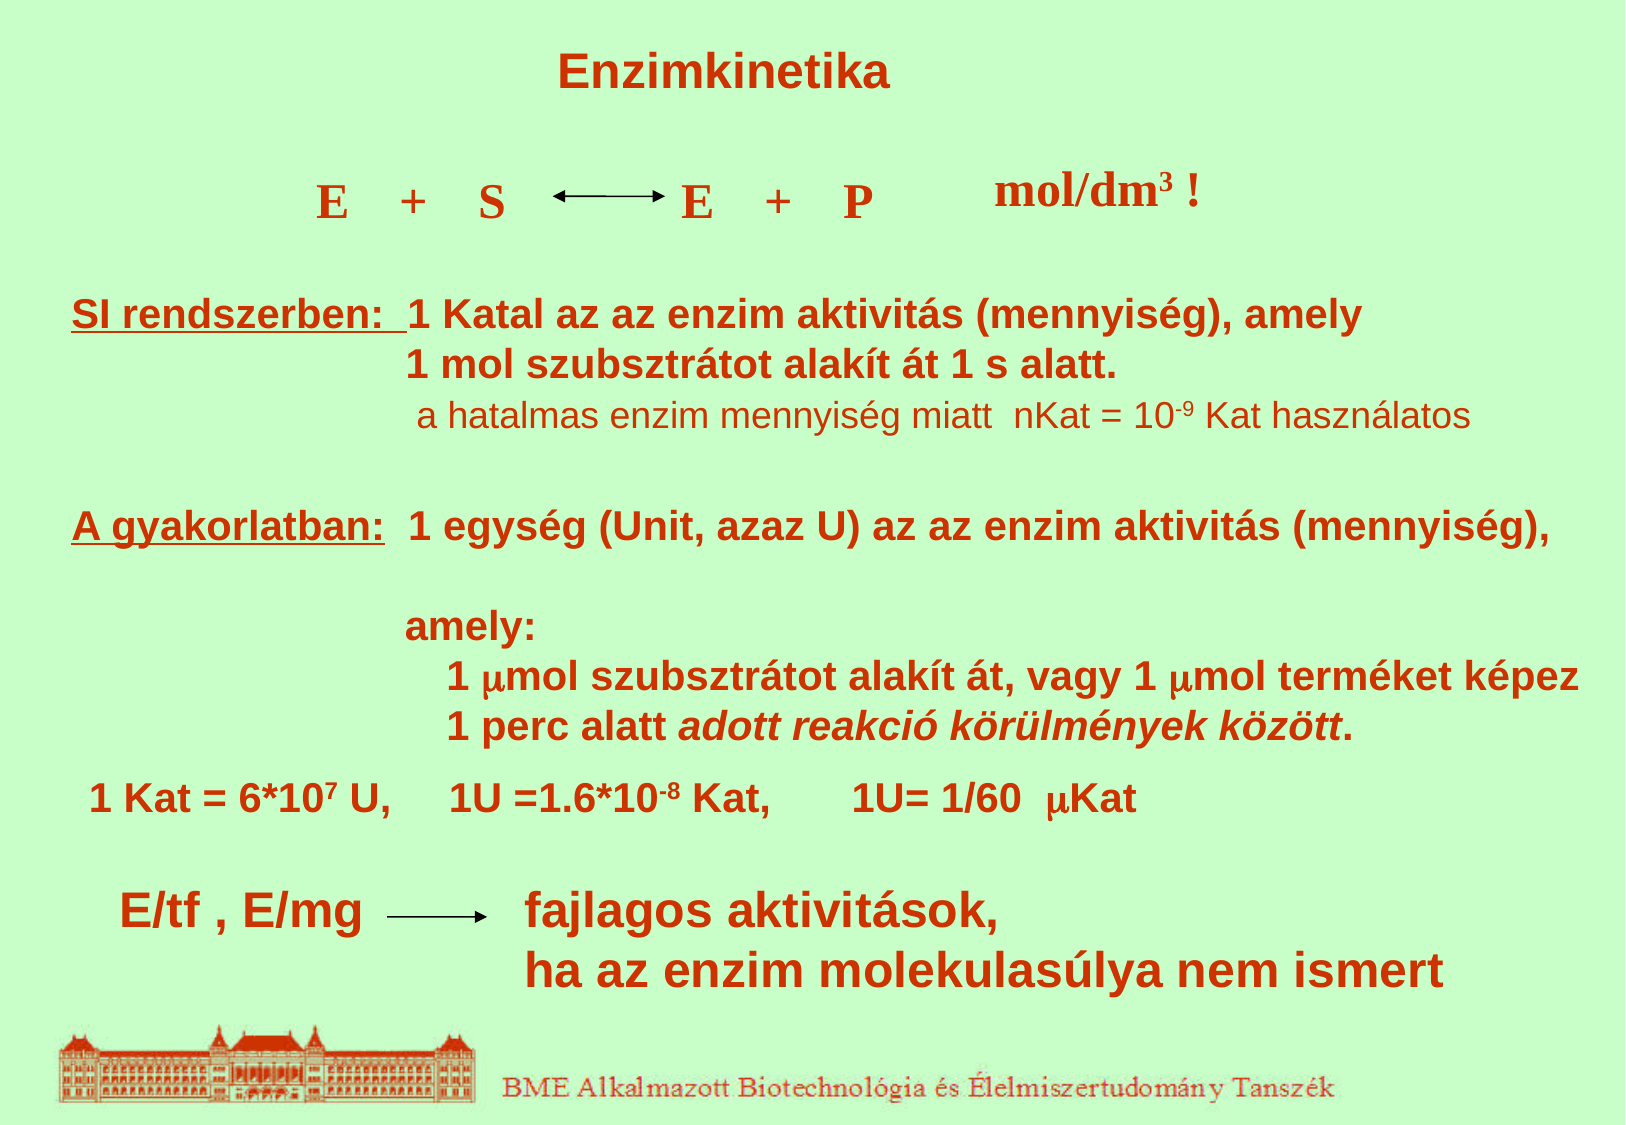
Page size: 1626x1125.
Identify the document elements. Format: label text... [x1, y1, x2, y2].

text_box Enzimkinetika [542, 30, 906, 106]
text_box [387, 910, 488, 924]
text_box 1 Kat = 6*107 U, 1U =1.6*10-8 Kat, 1U= 1/60 Kat [74, 763, 1152, 829]
text_box mol/dm3 ! [979, 148, 1218, 224]
picture [0, 0, 1626, 1125]
text_box SI rendszerben: 1 Katal az az enzim aktivitás (mennyiség), amely 1 mol szubsztrátot alakít át 1 s alatt. a hatalmas enzim mennyiség miatt nKat = 10-9 Kat használatos [56, 278, 1625, 444]
text_box fajlagos aktivitások, ha az enzim molekulasúlya nem ismert [509, 869, 1460, 1005]
text_box A gyakorlatban: 1 egység (Unit, azaz U) az az enzim aktivitás (mennyiség), amely: 1 mol szubsztrátot alakít át, vagy 1 mol terméket képez 1 perc alatt adott reakció körülmények között. [56, 491, 1625, 807]
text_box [292, 160, 899, 237]
text_box E/tf , E/mg [104, 869, 380, 945]
